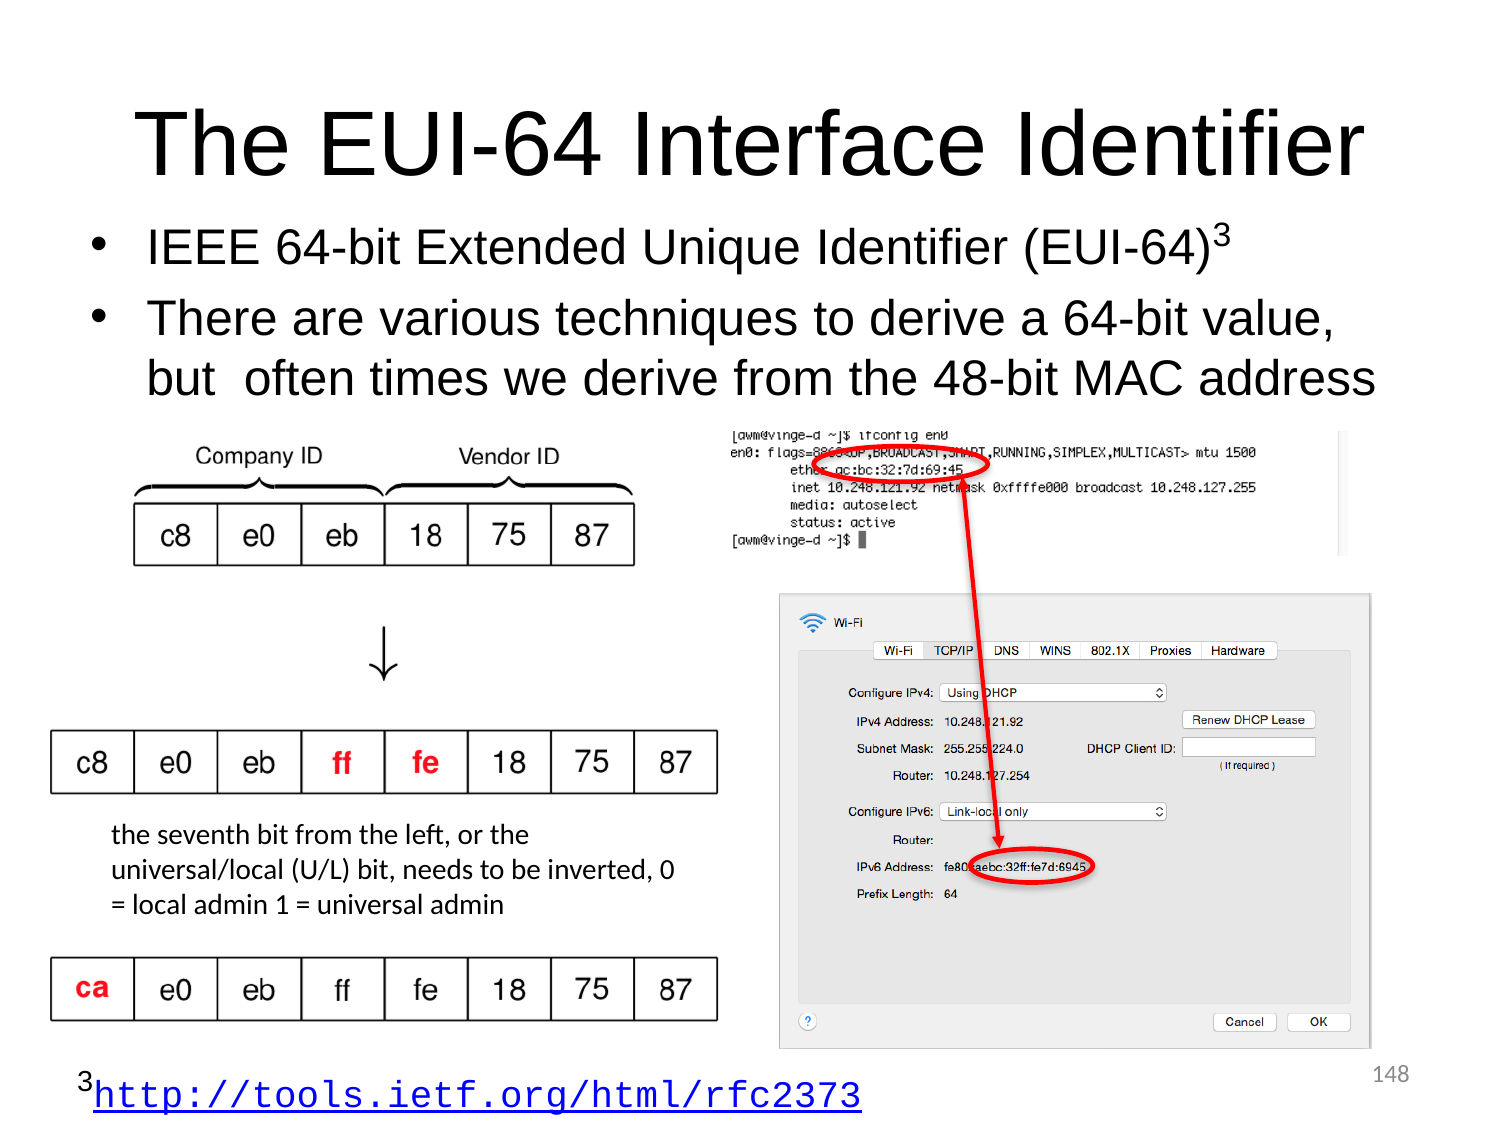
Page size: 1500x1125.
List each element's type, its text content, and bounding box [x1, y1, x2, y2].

picture [0, 416, 796, 1033]
list IEEE 64-bit Extended Unique Identifier (EUI-64)3 There are various techniques to derive a 64-bit value, but often times we derive from the 48-bit MAC address [75, 205, 1425, 948]
text_box 3http://tools.ietf.org/html/rfc2373 [75, 1054, 1098, 1118]
slide_number 148 [1098, 1042, 1425, 1103]
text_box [730, 431, 1372, 1049]
title The EUI-64 Interface Identifier [75, 45, 1425, 205]
